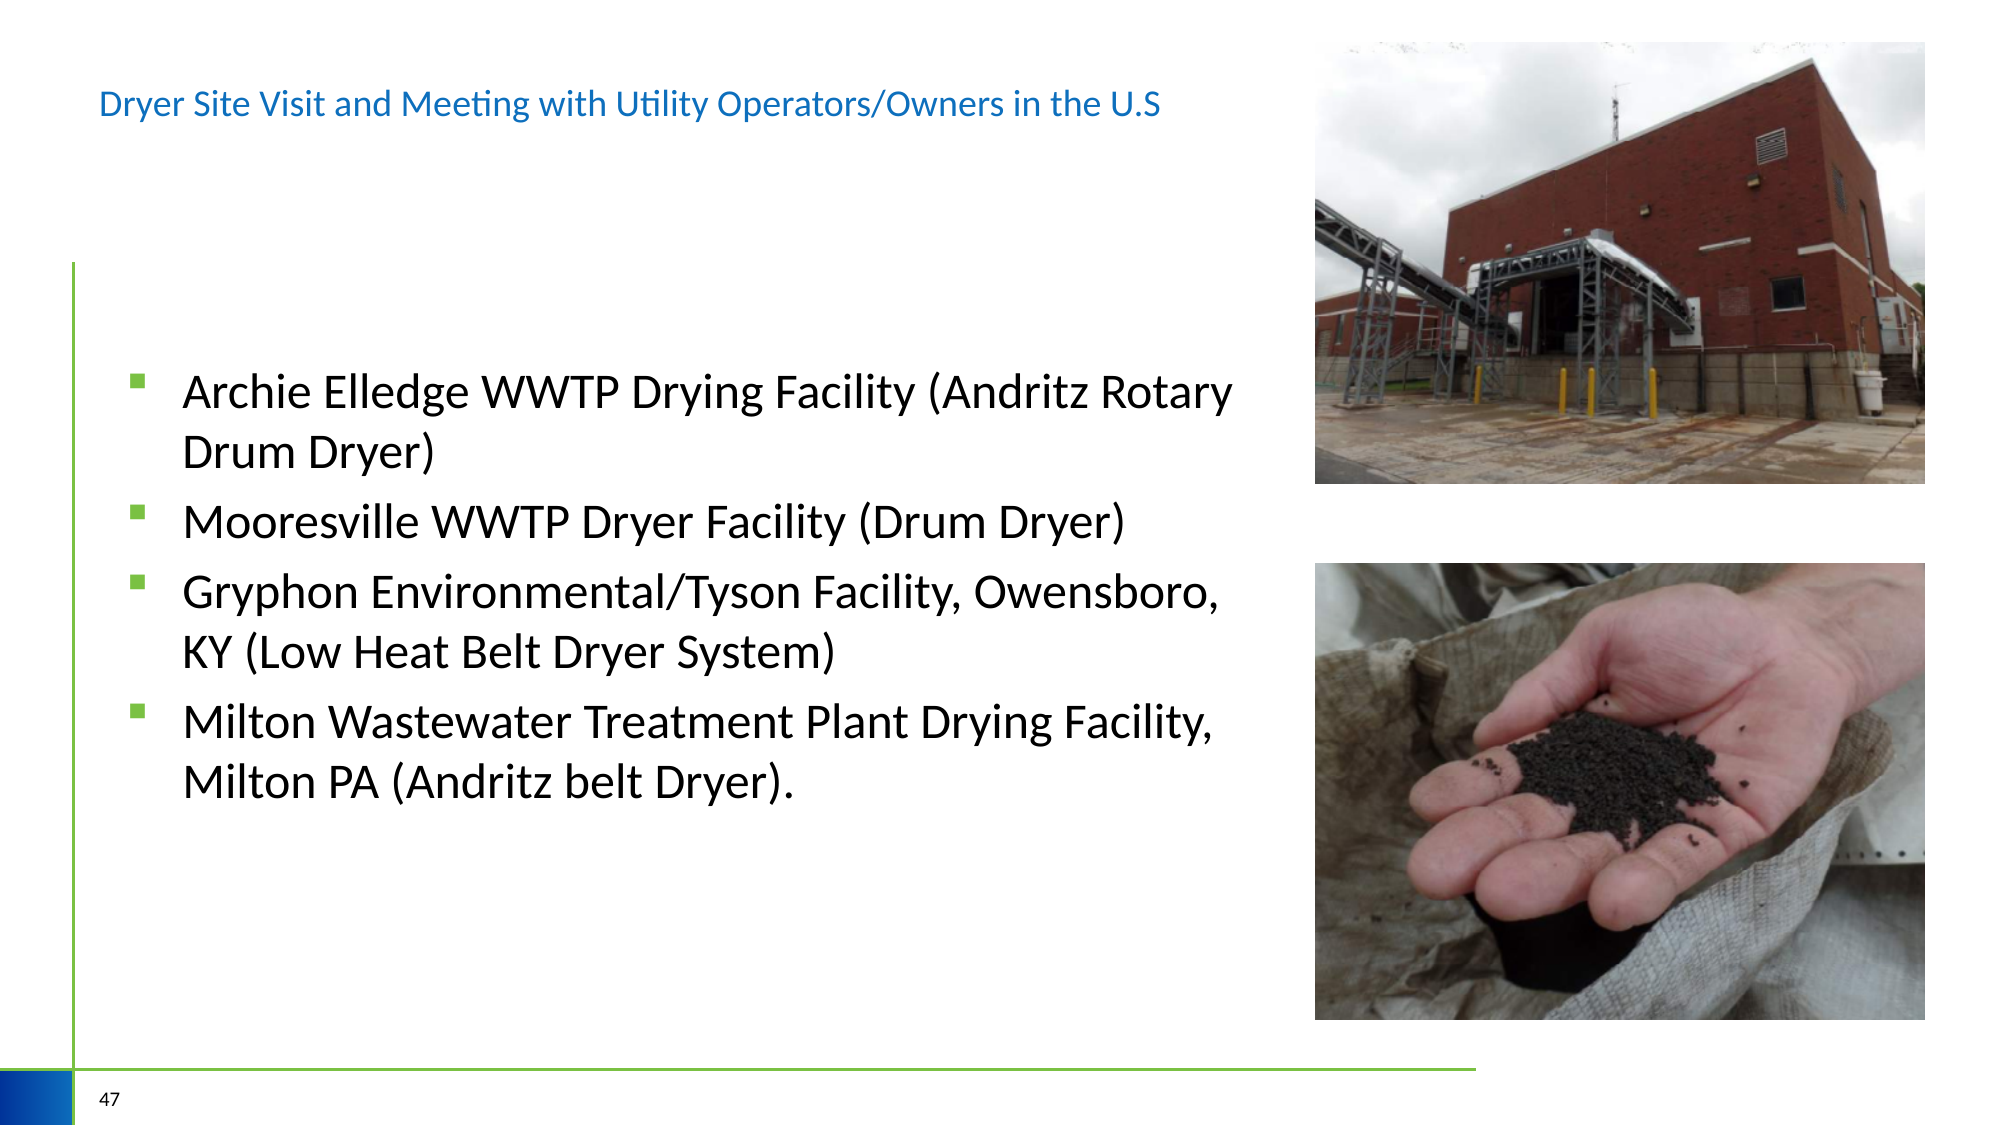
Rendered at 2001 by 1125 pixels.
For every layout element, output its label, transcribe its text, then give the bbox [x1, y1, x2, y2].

slide_number 47 [84, 1077, 213, 1120]
picture [1315, 41, 1926, 484]
picture [1315, 563, 1926, 1020]
title Dryer Site Visit and Meeting with Utility Operators/Owners in the U.S [84, 48, 1185, 154]
list Archie Elledge WWTP Drying Facility (Andritz Rotary Drum Dryer) Mooresville WWTP Dryer Facility (Drum Dryer) Gryphon Environmental/Tyson Facility, Owensboro, KY (Low Heat Belt Dryer System) Milton Wastewater Treatment Plant Drying Facility, Milton PA (Andritz belt Dryer). [111, 350, 1276, 1025]
